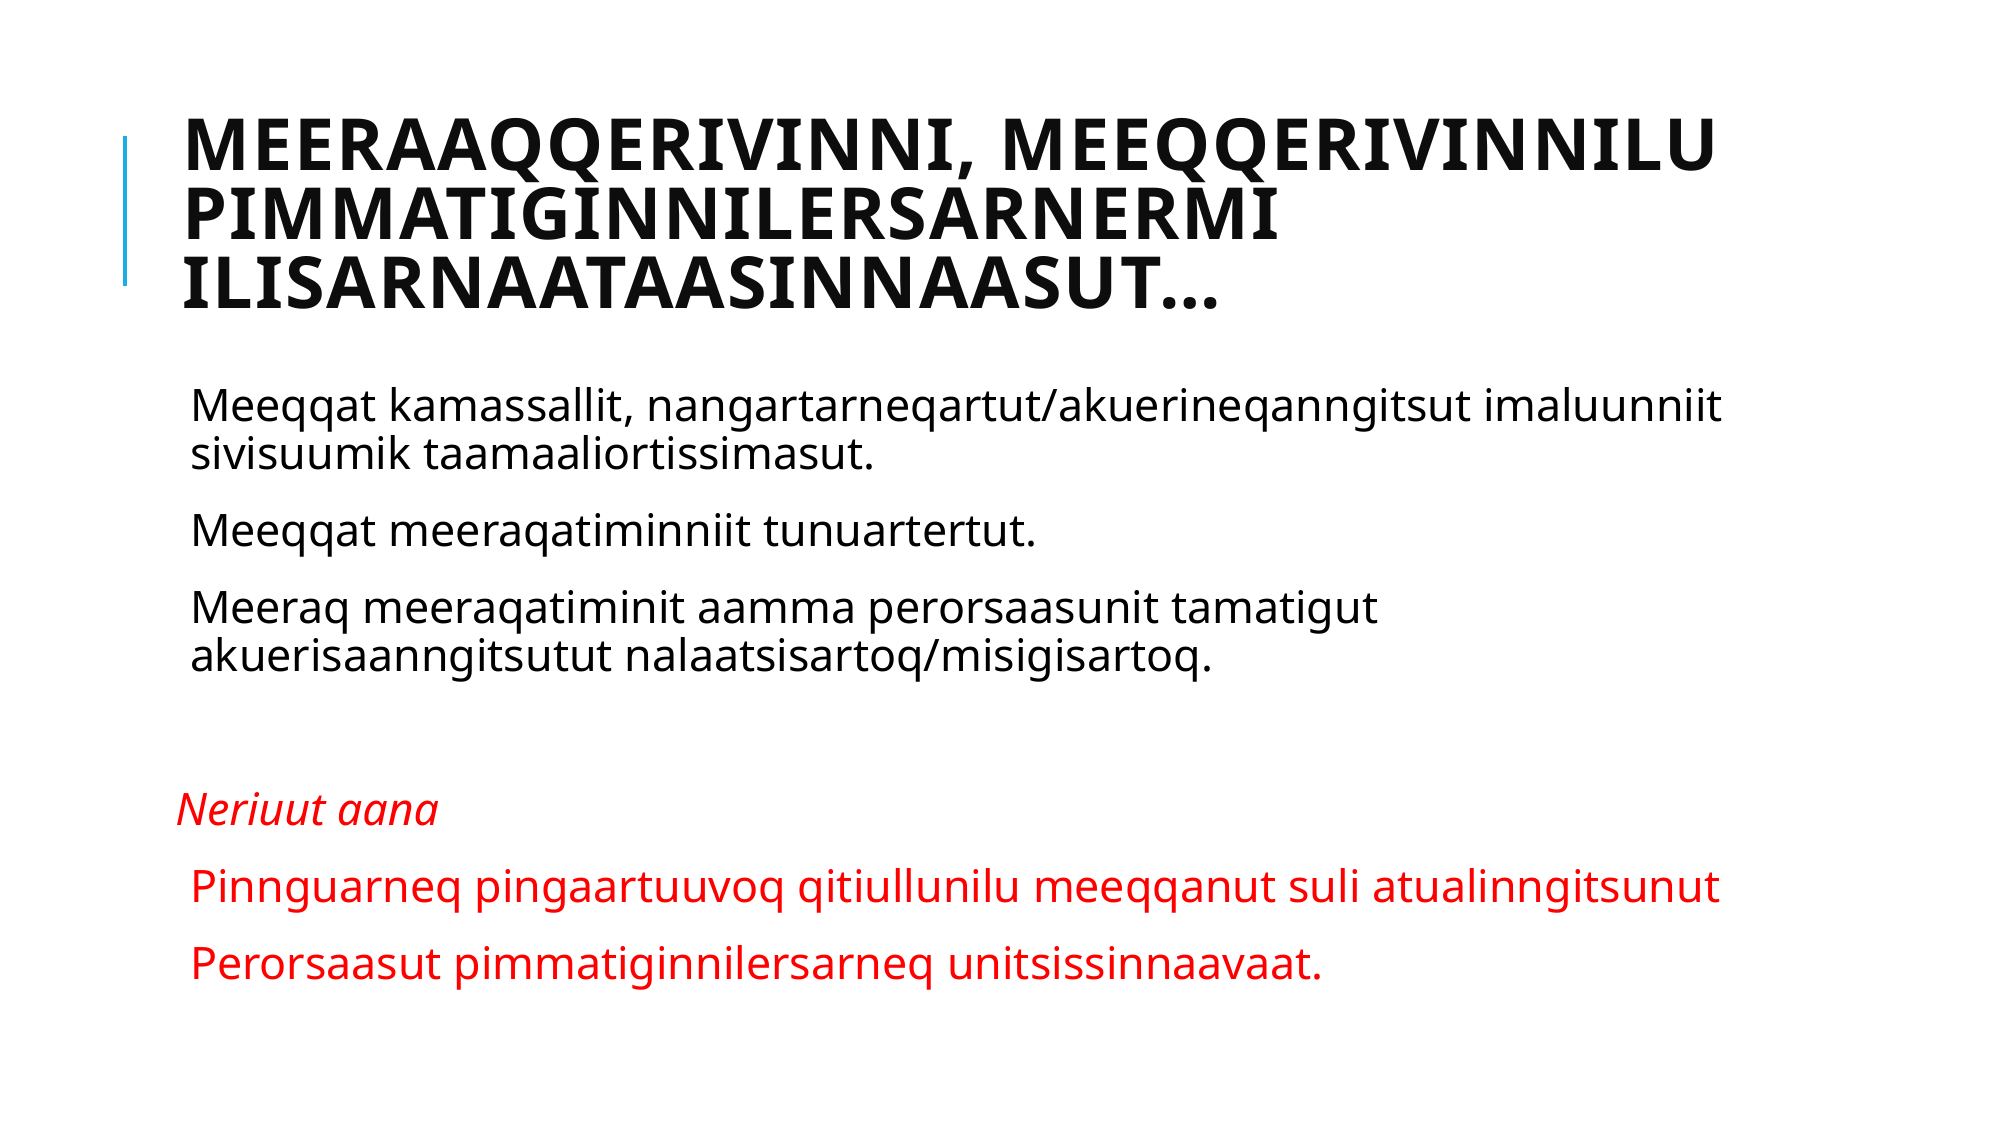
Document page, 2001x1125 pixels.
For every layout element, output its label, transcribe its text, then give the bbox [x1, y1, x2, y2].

title Meeraaqqerivinni, Meeqqerivinnilu PIMMATIGINNILERSARNERMI ILISARNAATAASINNAASUT… [168, 96, 1763, 342]
list Meeqqat kamassallit, nangartarneqartut/akuerineqanngitsut imaluunniit sivisuumik taamaaliortissimasut. Meeqqat meeraqatiminniit tunuartertut. Meeraq meeraqatiminit aamma perorsaasunit tamatigut akuerisaanngitsutut nalaatsisartoq/misigisartoq. Neriuut aana Pinnguarneq pingaartuuvoq qitiullunilu meeqqanut suli atualinngitsunut Perorsaasut pimmatiginnilersarneq unitsissinnaavaat. [168, 375, 1763, 1035]
